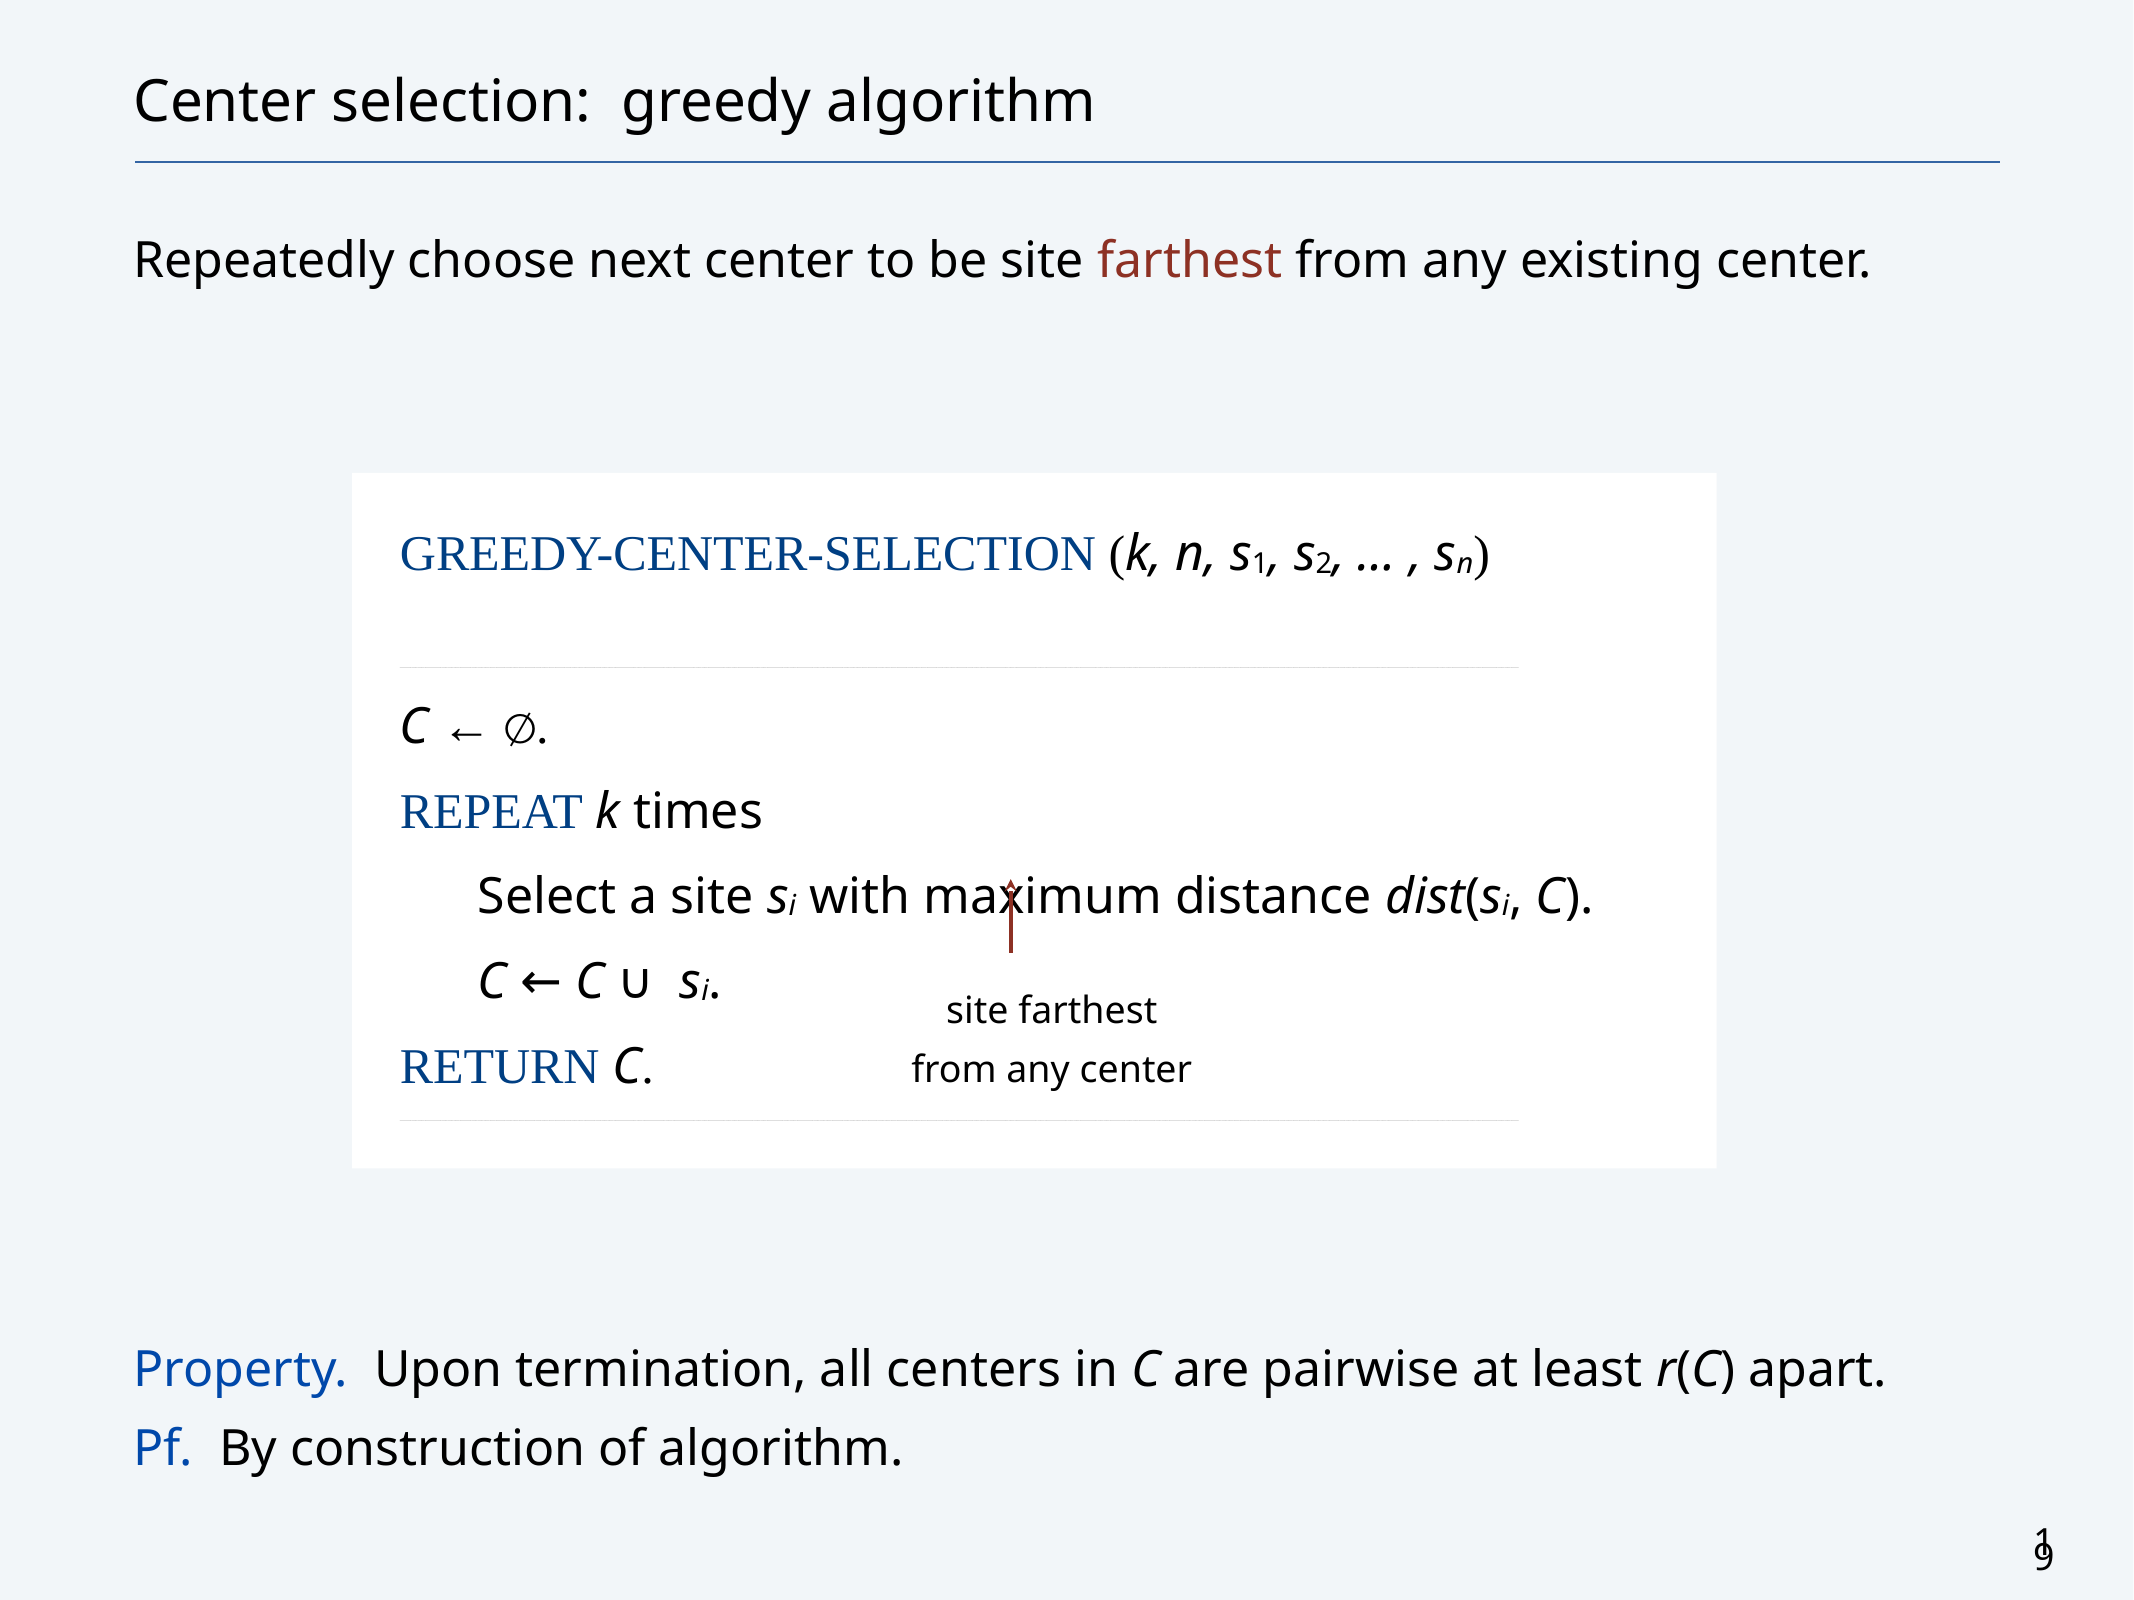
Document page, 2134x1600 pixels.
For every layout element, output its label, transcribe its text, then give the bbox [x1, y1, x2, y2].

text_box [1004, 879, 1017, 892]
list Repeatedly choose next center to be site farthest from any existing center. Property. Upon termination, all centers in C are pairwise at least r(C) apart. Pf. By construction of algorithm. [132, 207, 2001, 1551]
text_box site farthest from any center [911, 972, 1193, 1090]
slide_number 19 [2026, 1532, 2074, 1578]
title Center selection: greedy algorithm [132, 0, 2001, 134]
text_box Greedy-Center-Selection (k, n, s1, s2, … , sn) ________________________________________________________________________________________________________________________________________________________________________________________________________________________________________________________________________________________________________________________________________________________________________________________________________________________________________________________________________________________________________________________________________________________________________________________________________________________________________________________________________________________________________________________________________________________________________________________________________________________________________________________________________________________________________________________________________________________________________________________________________________________________________________________________________________________________________________________________________________________________________ C ← ∅. Repeat k times Select a site si with maximum distance dist(si, C). C ← C ∪ si. Return C. ________________________________________________________________________________________________________________________________________________________________________________________________________________________________________________________________________________________________________________________________________________________________________________________________________________________________________________________________________________________________________________________________________________________________________________________________________________________________________________________________________________________________________________________________________________________________________________________________________________________________________________________________________________________________________________________________________________________________________________________________________________________________________________________________________________________________________________________________________________________________________ [352, 472, 1717, 1169]
